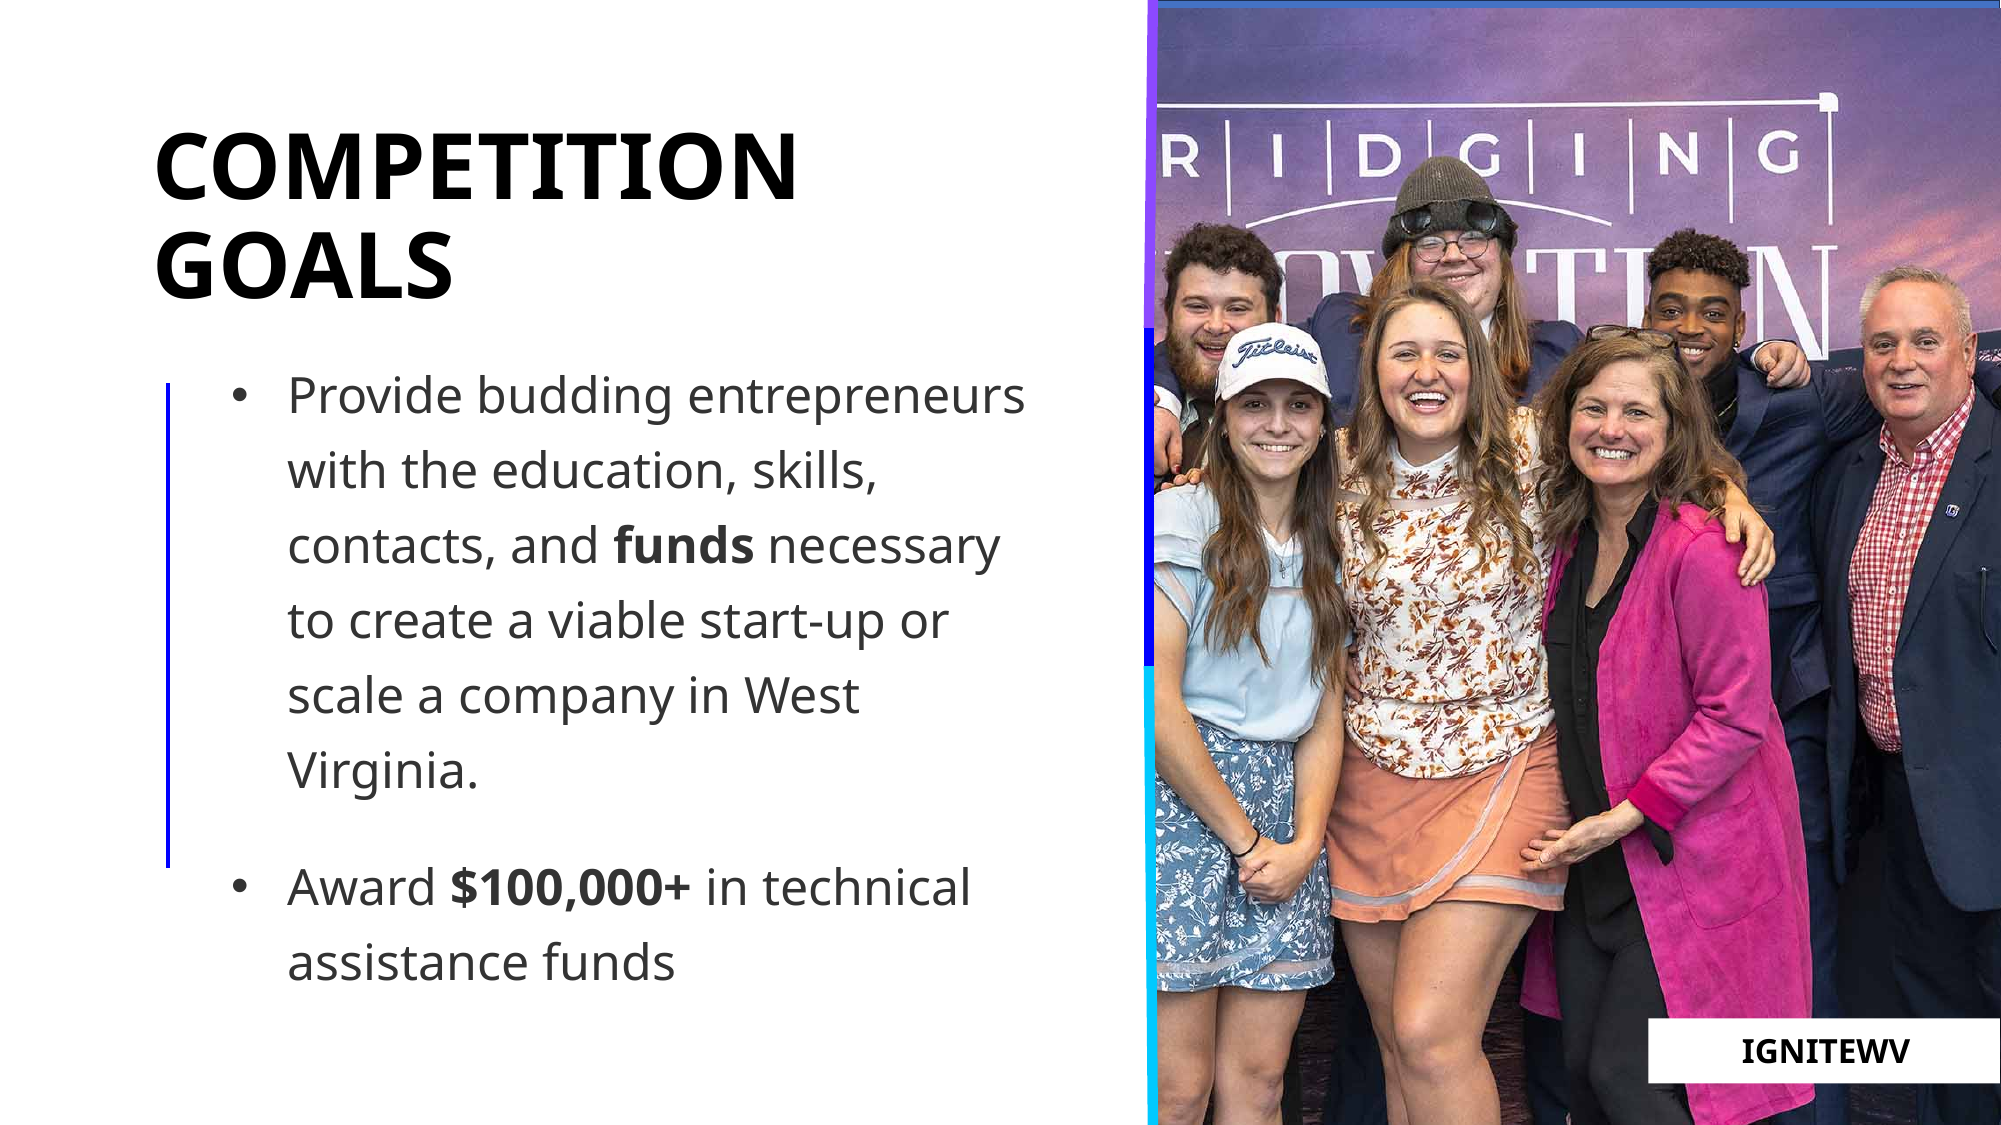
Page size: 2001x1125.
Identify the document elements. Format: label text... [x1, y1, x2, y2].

picture [1150, 0, 2001, 1125]
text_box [1148, 666, 1153, 1125]
title COMPETITION GOALS [137, 110, 1050, 328]
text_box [1148, 0, 1153, 328]
list Provide budding entrepreneurs with the education, skills, contacts, and funds necessary to create a viable start-up or scale a company in West Virginia. Award $100,000+ in technical assistance funds [215, 341, 1050, 1056]
